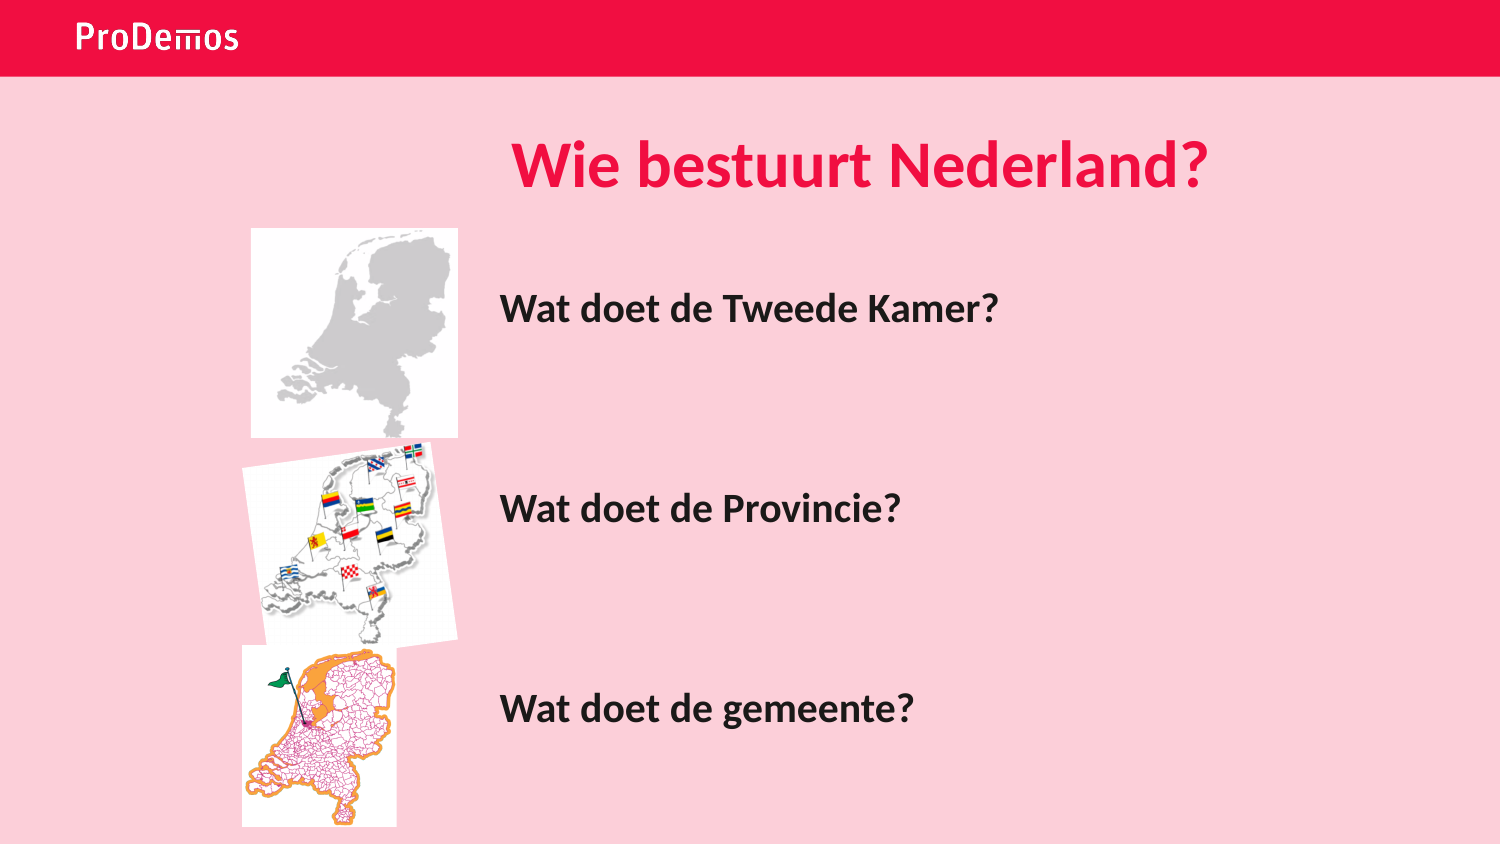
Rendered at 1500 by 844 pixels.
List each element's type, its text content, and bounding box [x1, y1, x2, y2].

title Wie bestuurt Nederland? [354, 118, 1383, 254]
picture [242, 441, 458, 654]
picture [43, 5, 267, 81]
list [241, 645, 397, 827]
text_box Wat doet de Tweede Kamer? Wat doet de Provincie? Wat doet de gemeente? [484, 273, 1061, 739]
picture [250, 228, 458, 438]
